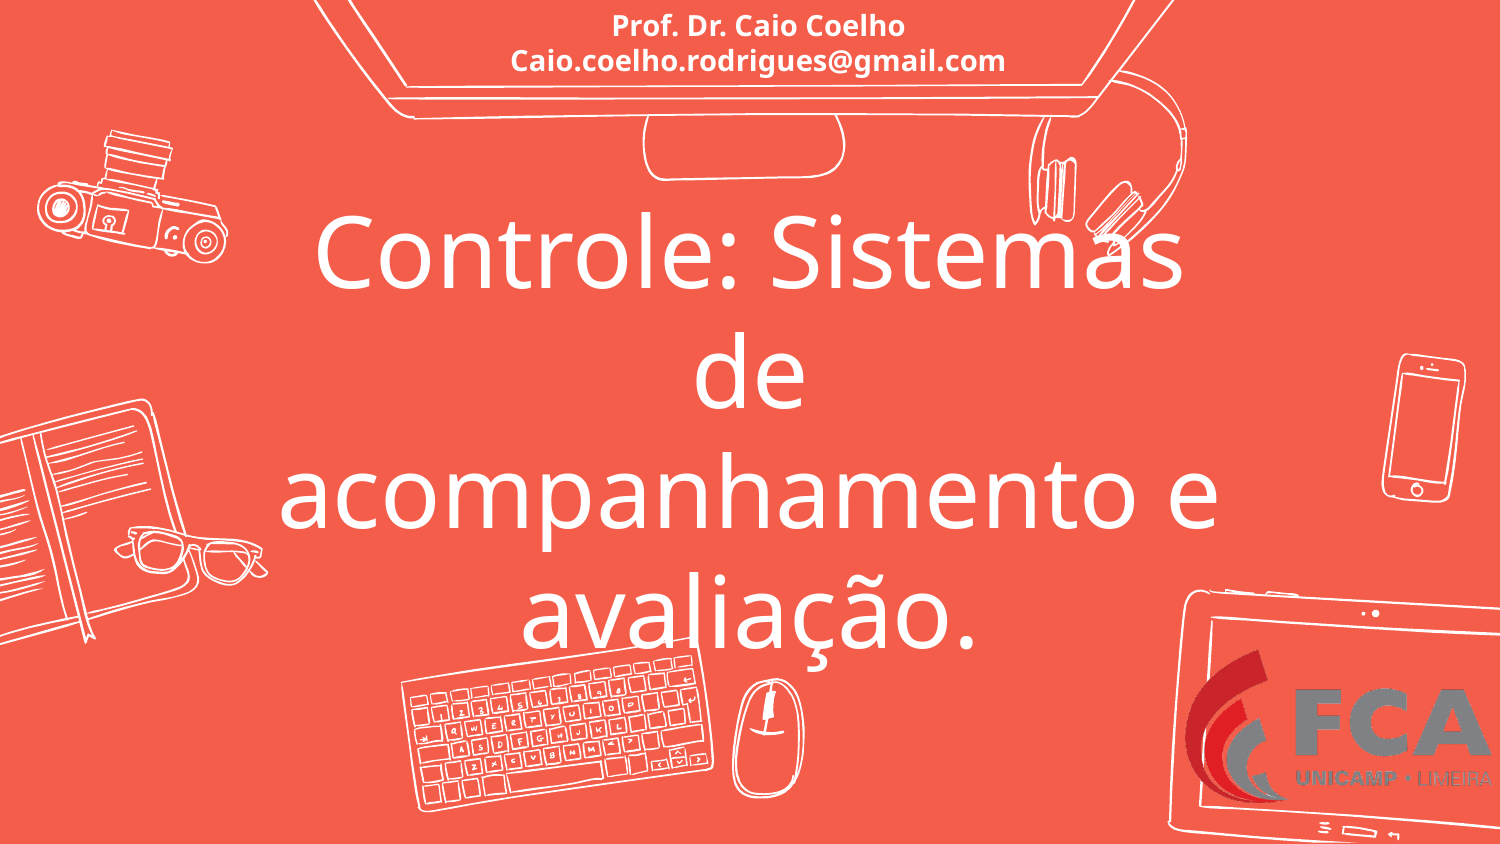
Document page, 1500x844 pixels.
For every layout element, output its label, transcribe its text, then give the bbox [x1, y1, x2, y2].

text_box Prof. Dr. Caio Coelho Caio.coelho.rodrigues@gmail.com [495, 0, 1022, 85]
picture [1185, 649, 1492, 803]
title Controle: Sistemas de acompanhamento e avaliação. [258, 298, 1242, 559]
